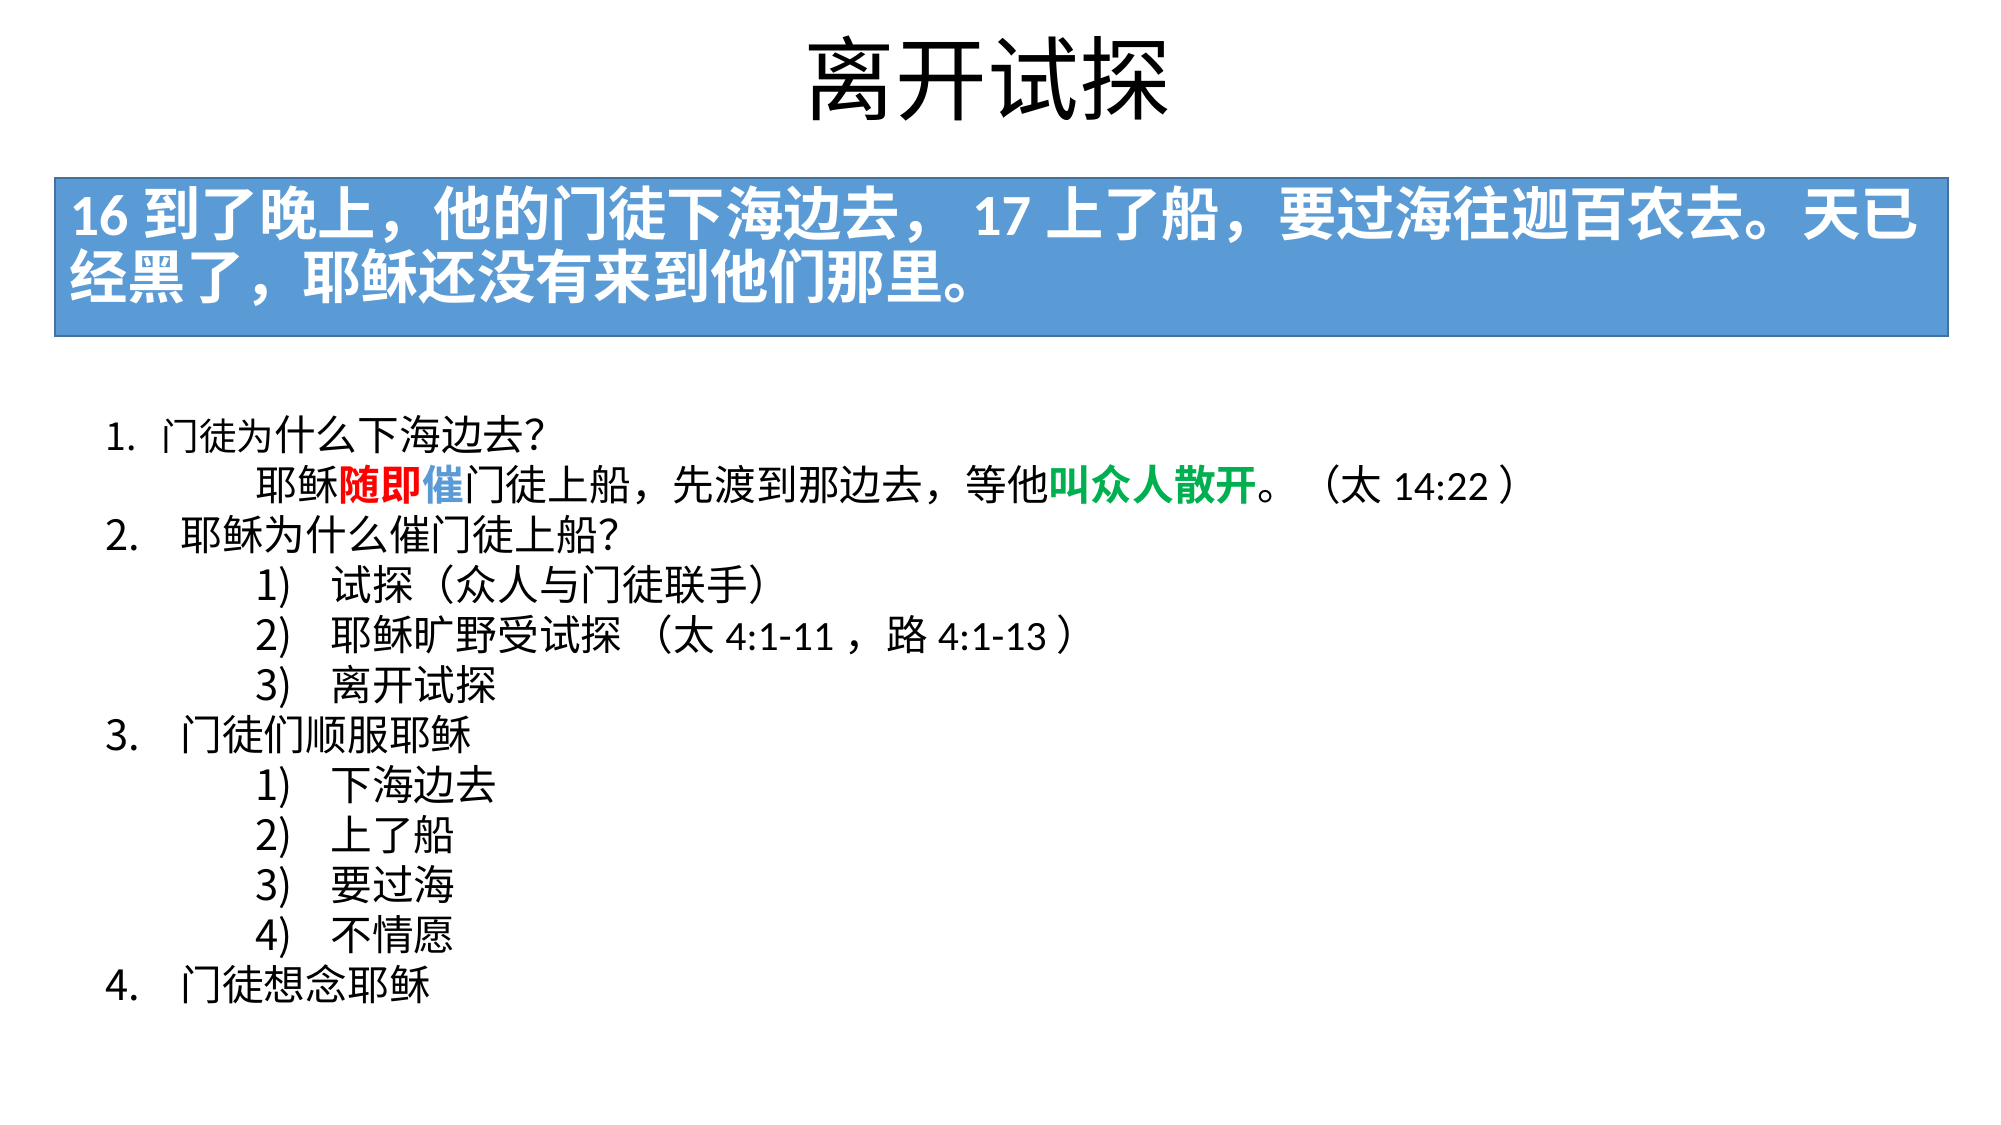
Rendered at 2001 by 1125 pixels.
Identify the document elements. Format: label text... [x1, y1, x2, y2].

title 离开试探 [125, 12, 1850, 155]
text_box 门徒为什么下海边去？ 耶稣随即催门徒上船，先渡到那边去，等他叫众人散开。（太14:22） 耶稣为什么催门徒上船？ 试探（众人与门徒联手） 耶稣旷野受试探 （太4:1-11，路4:1-13） 离开试探 门徒们顺服耶稣 下海边去 上了船 要过海 不情愿 门徒想念耶稣 [90, 401, 1880, 1107]
list 16到了晚上，他的门徒下海边去，17上了船，要过海往迦百农去。天已经黑了，耶稣还没有来到他们那里。 [54, 177, 1949, 337]
